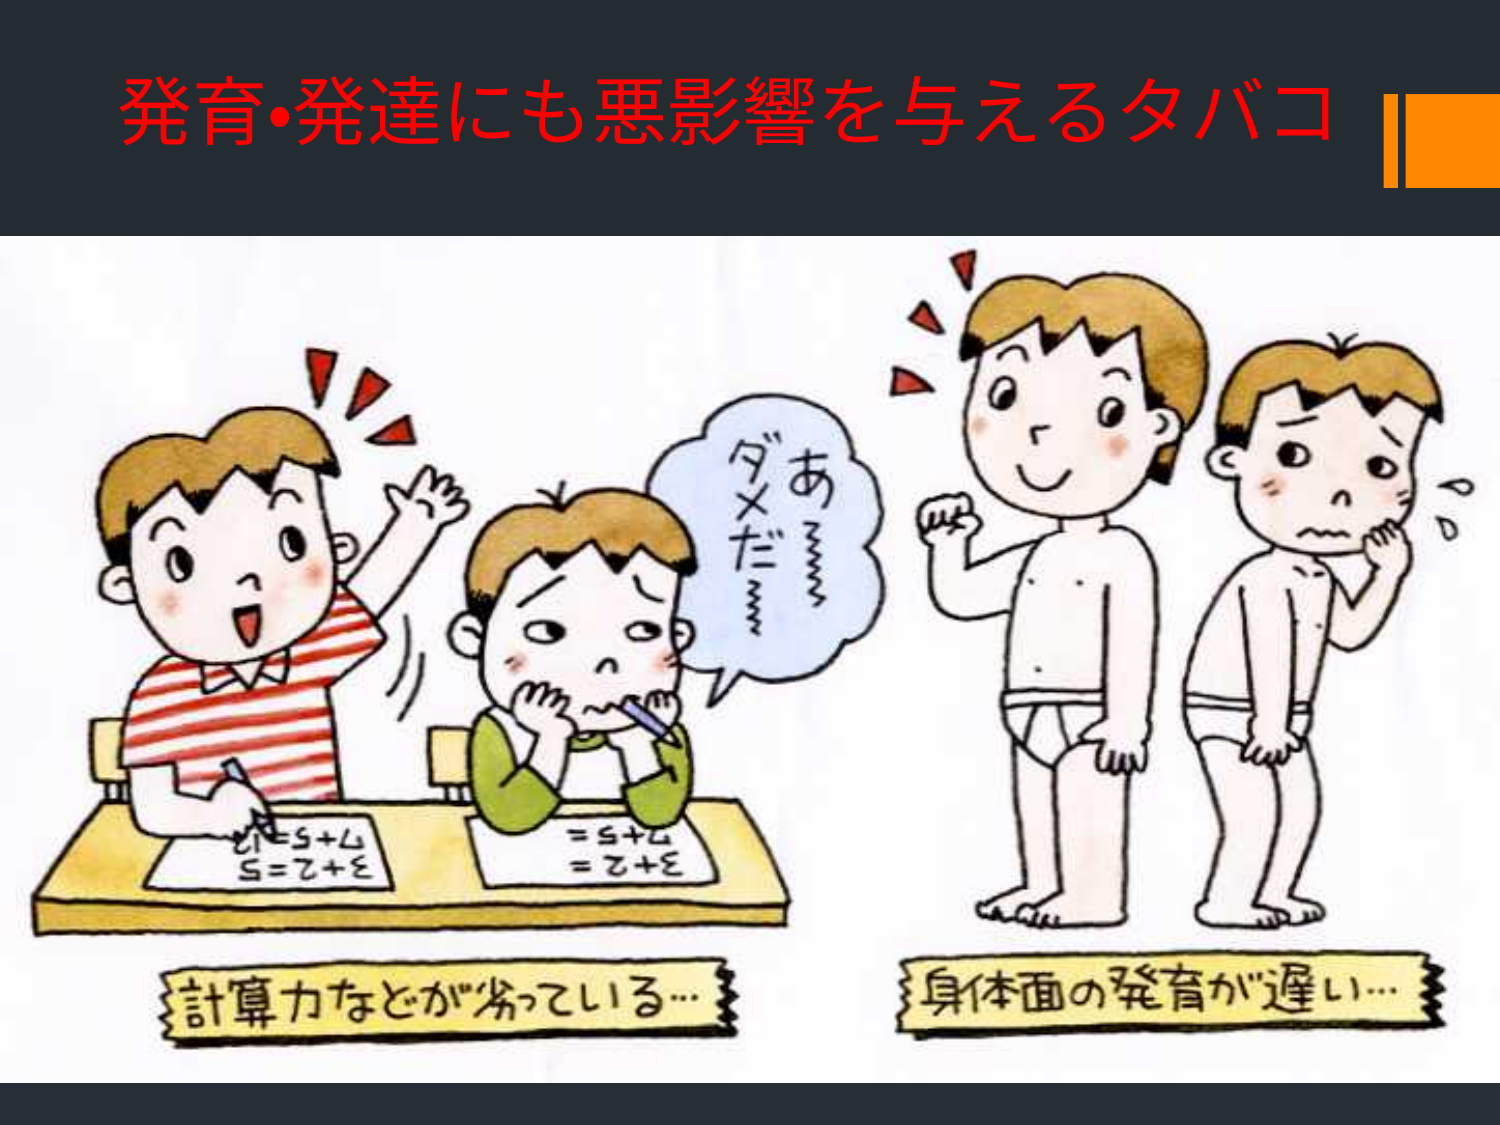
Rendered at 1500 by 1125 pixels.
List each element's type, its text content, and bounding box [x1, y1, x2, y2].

picture [0, 236, 1500, 1084]
text_box 発育・発達にも悪影響を与えるタバコ [102, 57, 1356, 162]
